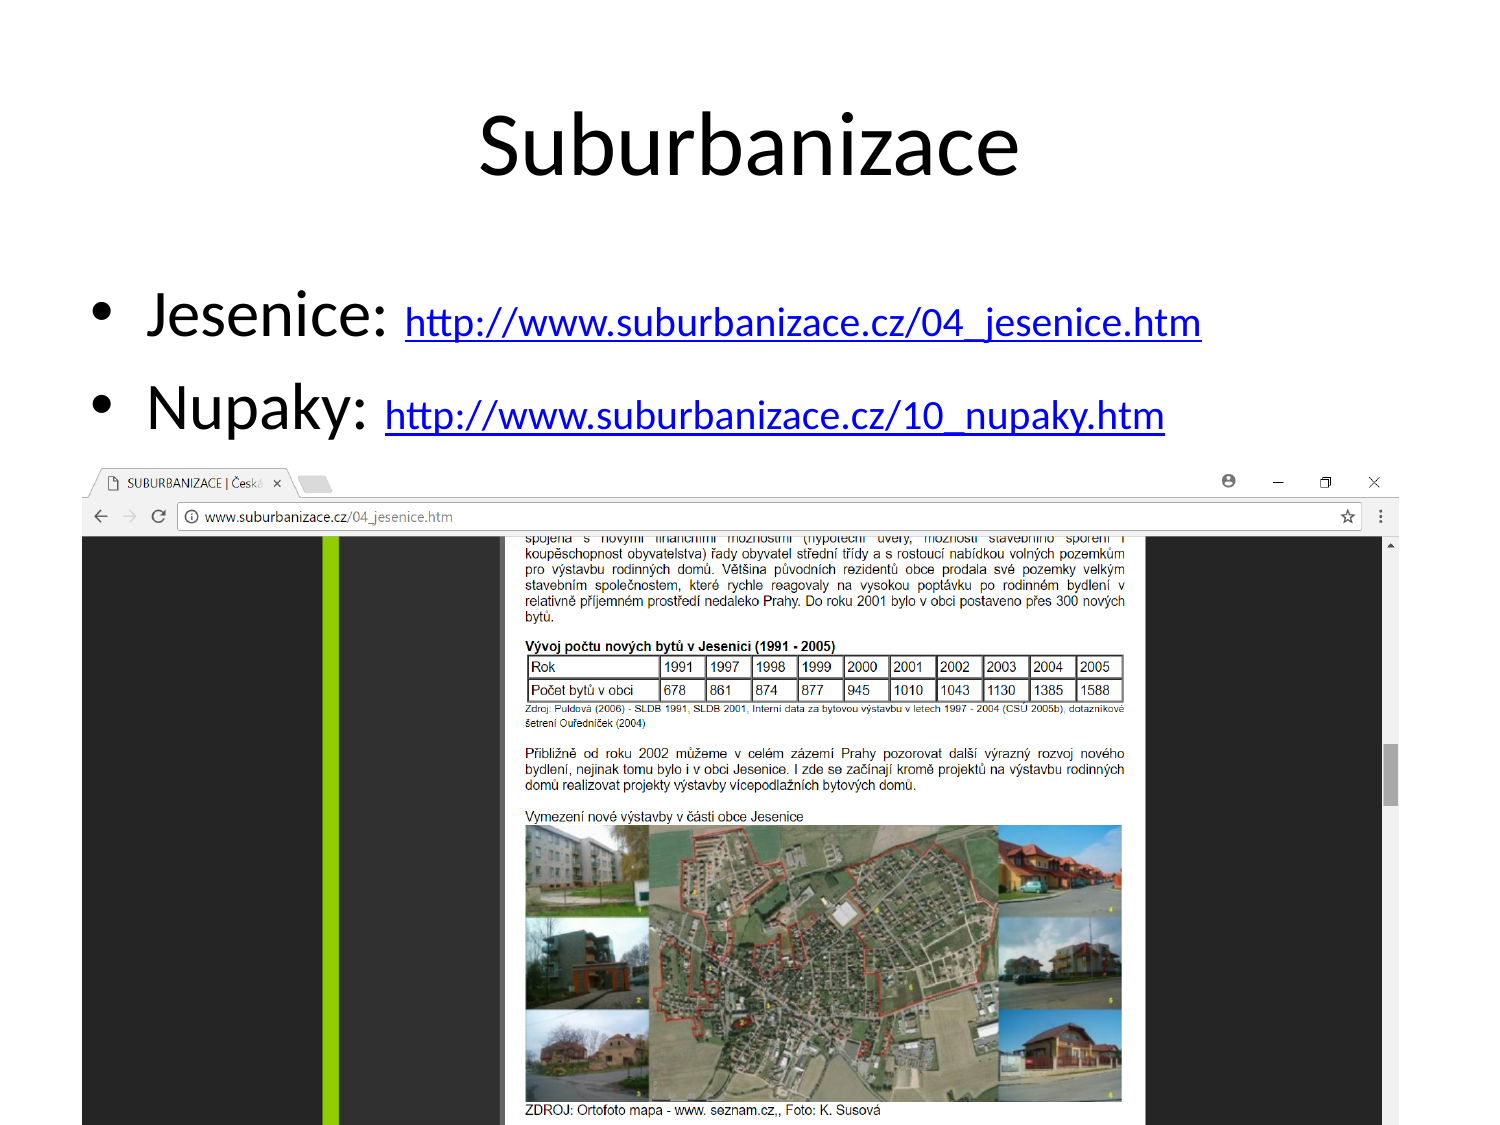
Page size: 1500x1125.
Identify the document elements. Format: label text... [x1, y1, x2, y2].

picture [81, 468, 1399, 1125]
title Suburbanizace [75, 45, 1425, 233]
list Jesenice: http://www.suburbanizace.cz/04_jesenice.htm Nupaky: http://www.suburbanizace.cz/10_nupaky.htm [75, 262, 1425, 1005]
